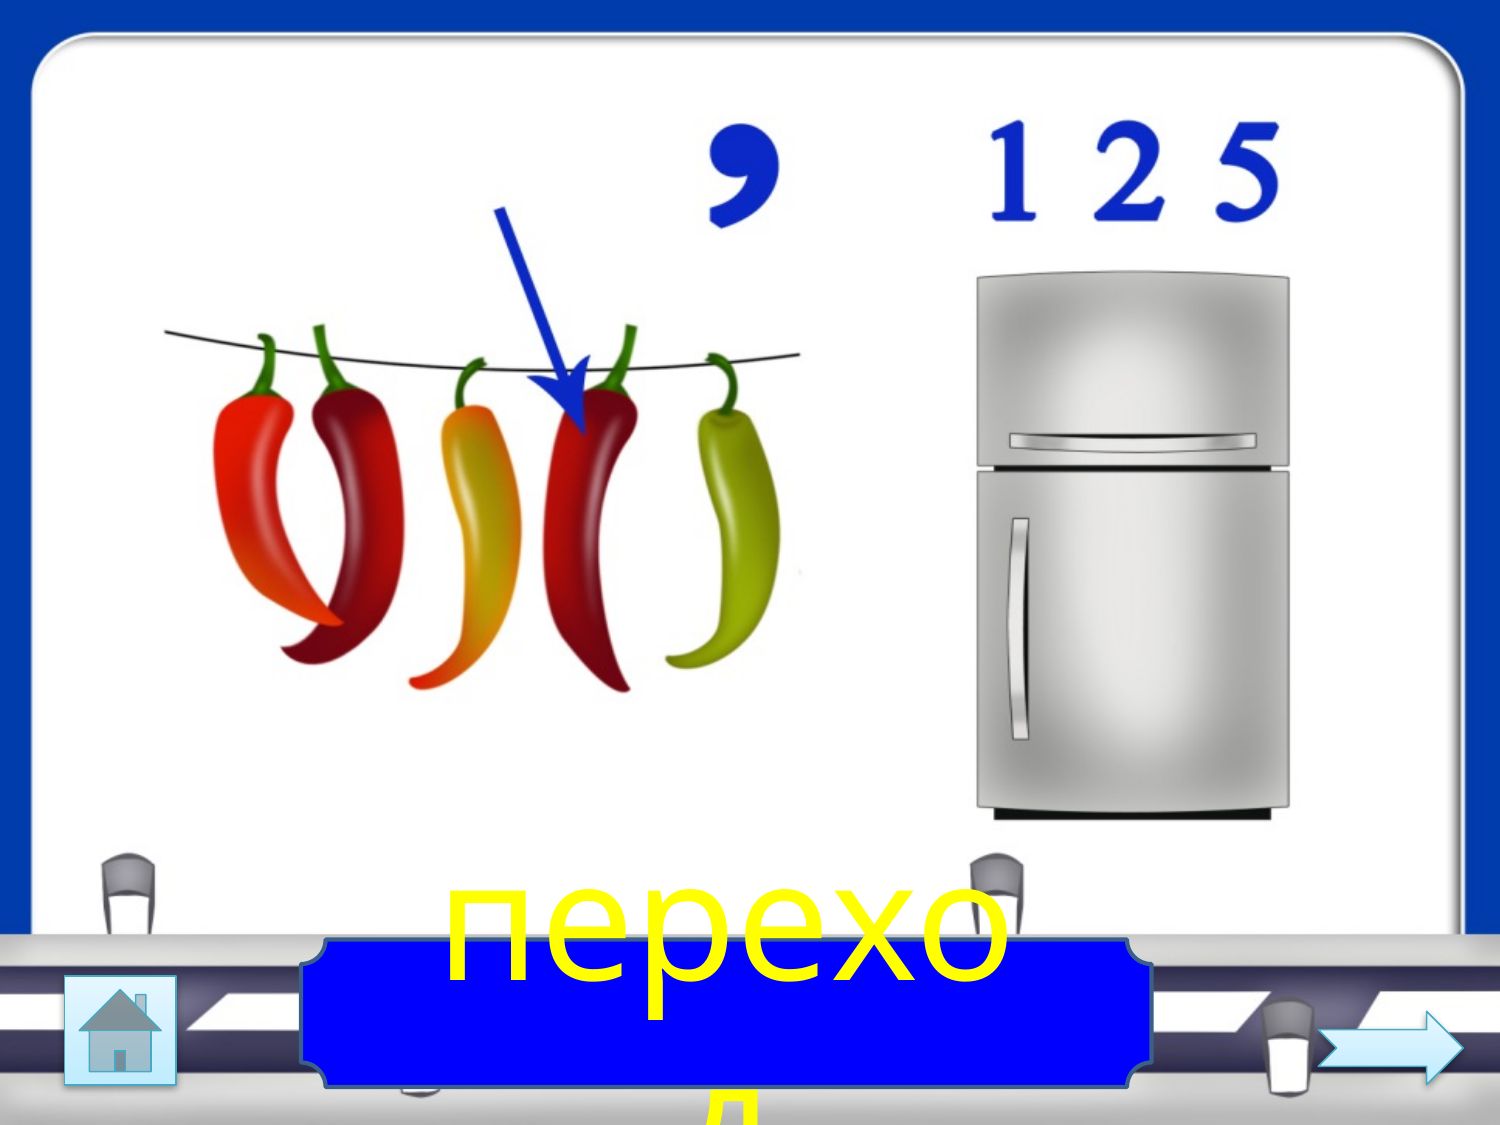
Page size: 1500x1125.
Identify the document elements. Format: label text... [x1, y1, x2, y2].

text_box [298, 937, 407, 1090]
picture [0, 0, 1500, 1125]
text_box [1046, 937, 1154, 1090]
text_box переход [407, 919, 1046, 1107]
text_box [64, 975, 177, 1086]
text_box [1317, 1010, 1464, 1086]
